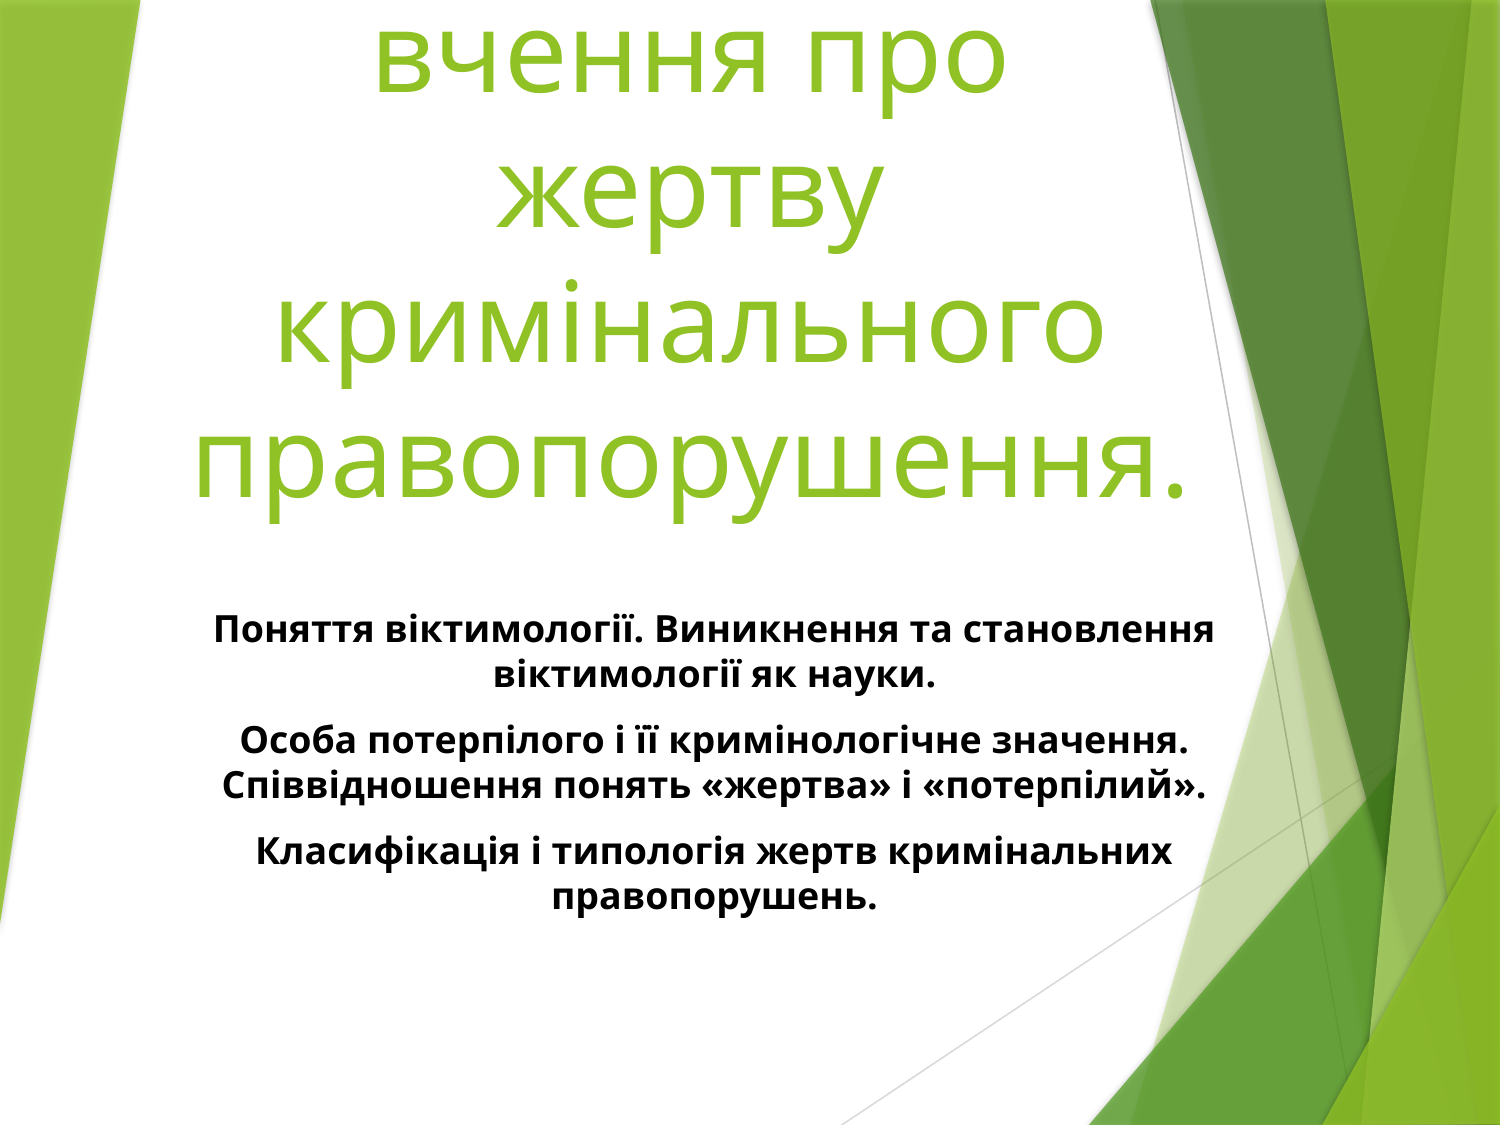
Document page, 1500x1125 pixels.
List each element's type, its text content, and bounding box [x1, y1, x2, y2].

title Кримінологічне вчення про жертву кримінального правопорушення. [147, 0, 1234, 528]
subtitle Поняття віктимології. Виникнення та становлення віктимології як науки. Особа потерпілого і її кримінологічне значення. Співвідношення понять «жертва» і «потерпілий». Класифікація і типологія жертв кримінальних правопорушень. [100, 597, 1329, 925]
